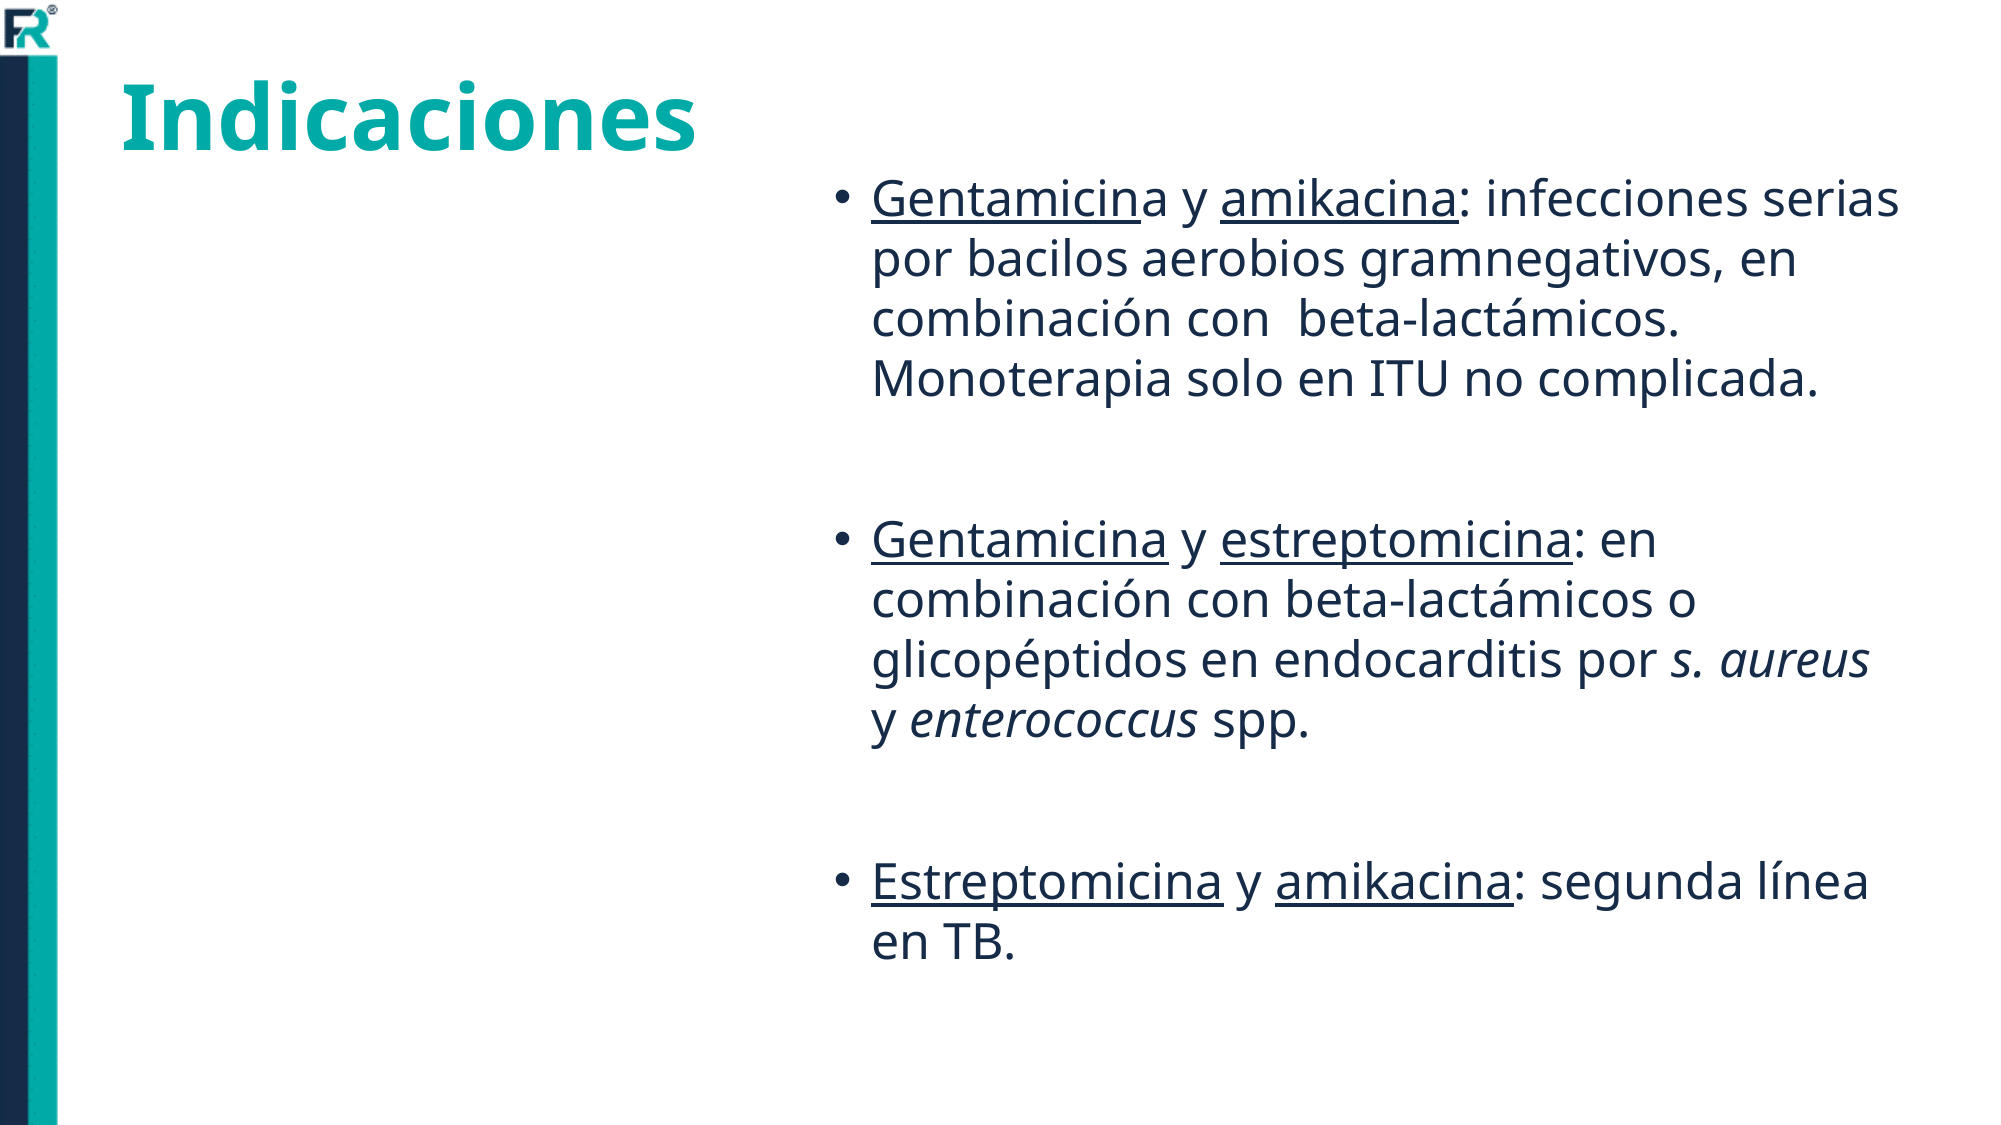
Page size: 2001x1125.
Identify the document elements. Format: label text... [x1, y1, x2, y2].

picture [0, 0, 2001, 1125]
title Indicaciones [106, 33, 1457, 209]
list Gentamicina y amikacina: infecciones serias por bacilos aerobios gramnegativos, en combinación con beta-lactámicos. Monoterapia solo en ITU no complicada. Gentamicina y estreptomicina: en combinación con beta-lactámicos o glicopéptidos en endocarditis por s. aureus y enterococcus spp. Estreptomicina y amikacina: segunda línea en TB. [818, 158, 1922, 1078]
